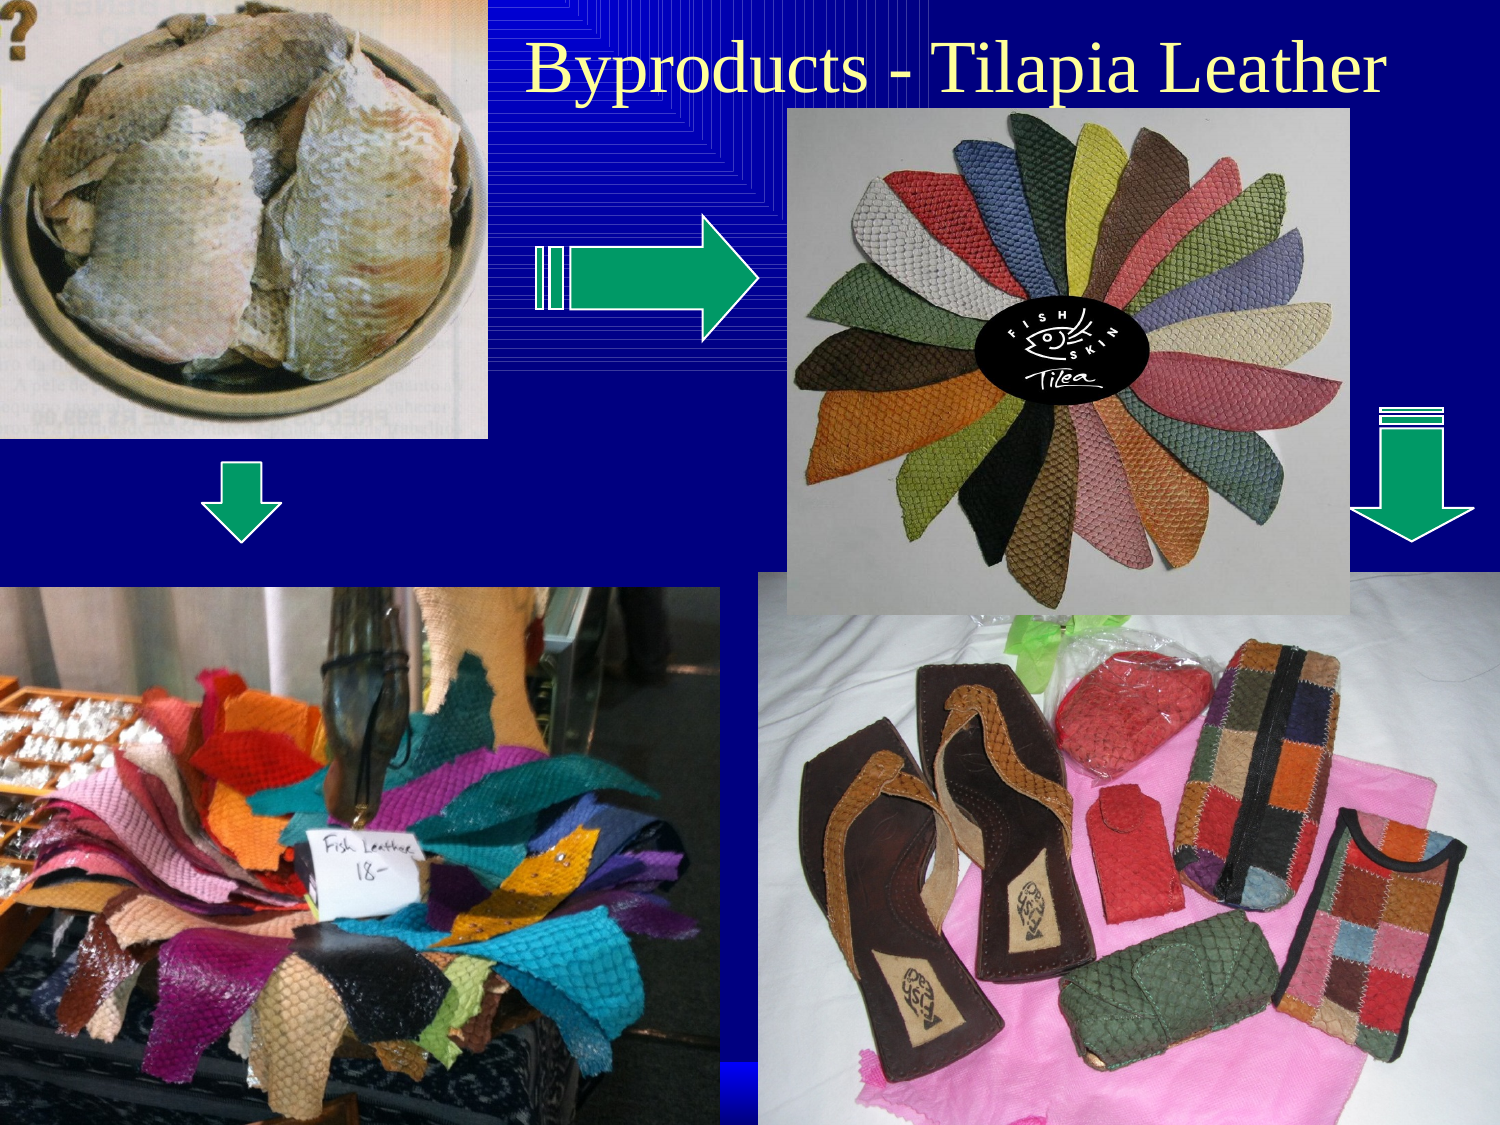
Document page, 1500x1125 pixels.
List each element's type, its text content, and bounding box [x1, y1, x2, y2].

text_box [549, 246, 564, 310]
picture [758, 108, 1500, 1125]
title Byproducts - Tilapia Leather [491, 12, 1500, 113]
text_box [1380, 407, 1443, 412]
text_box [1380, 415, 1443, 425]
text_box [1354, 428, 1475, 542]
picture [0, 587, 720, 1125]
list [0, 0, 488, 439]
text_box [201, 462, 282, 543]
text_box [570, 215, 759, 341]
text_box [535, 246, 543, 310]
